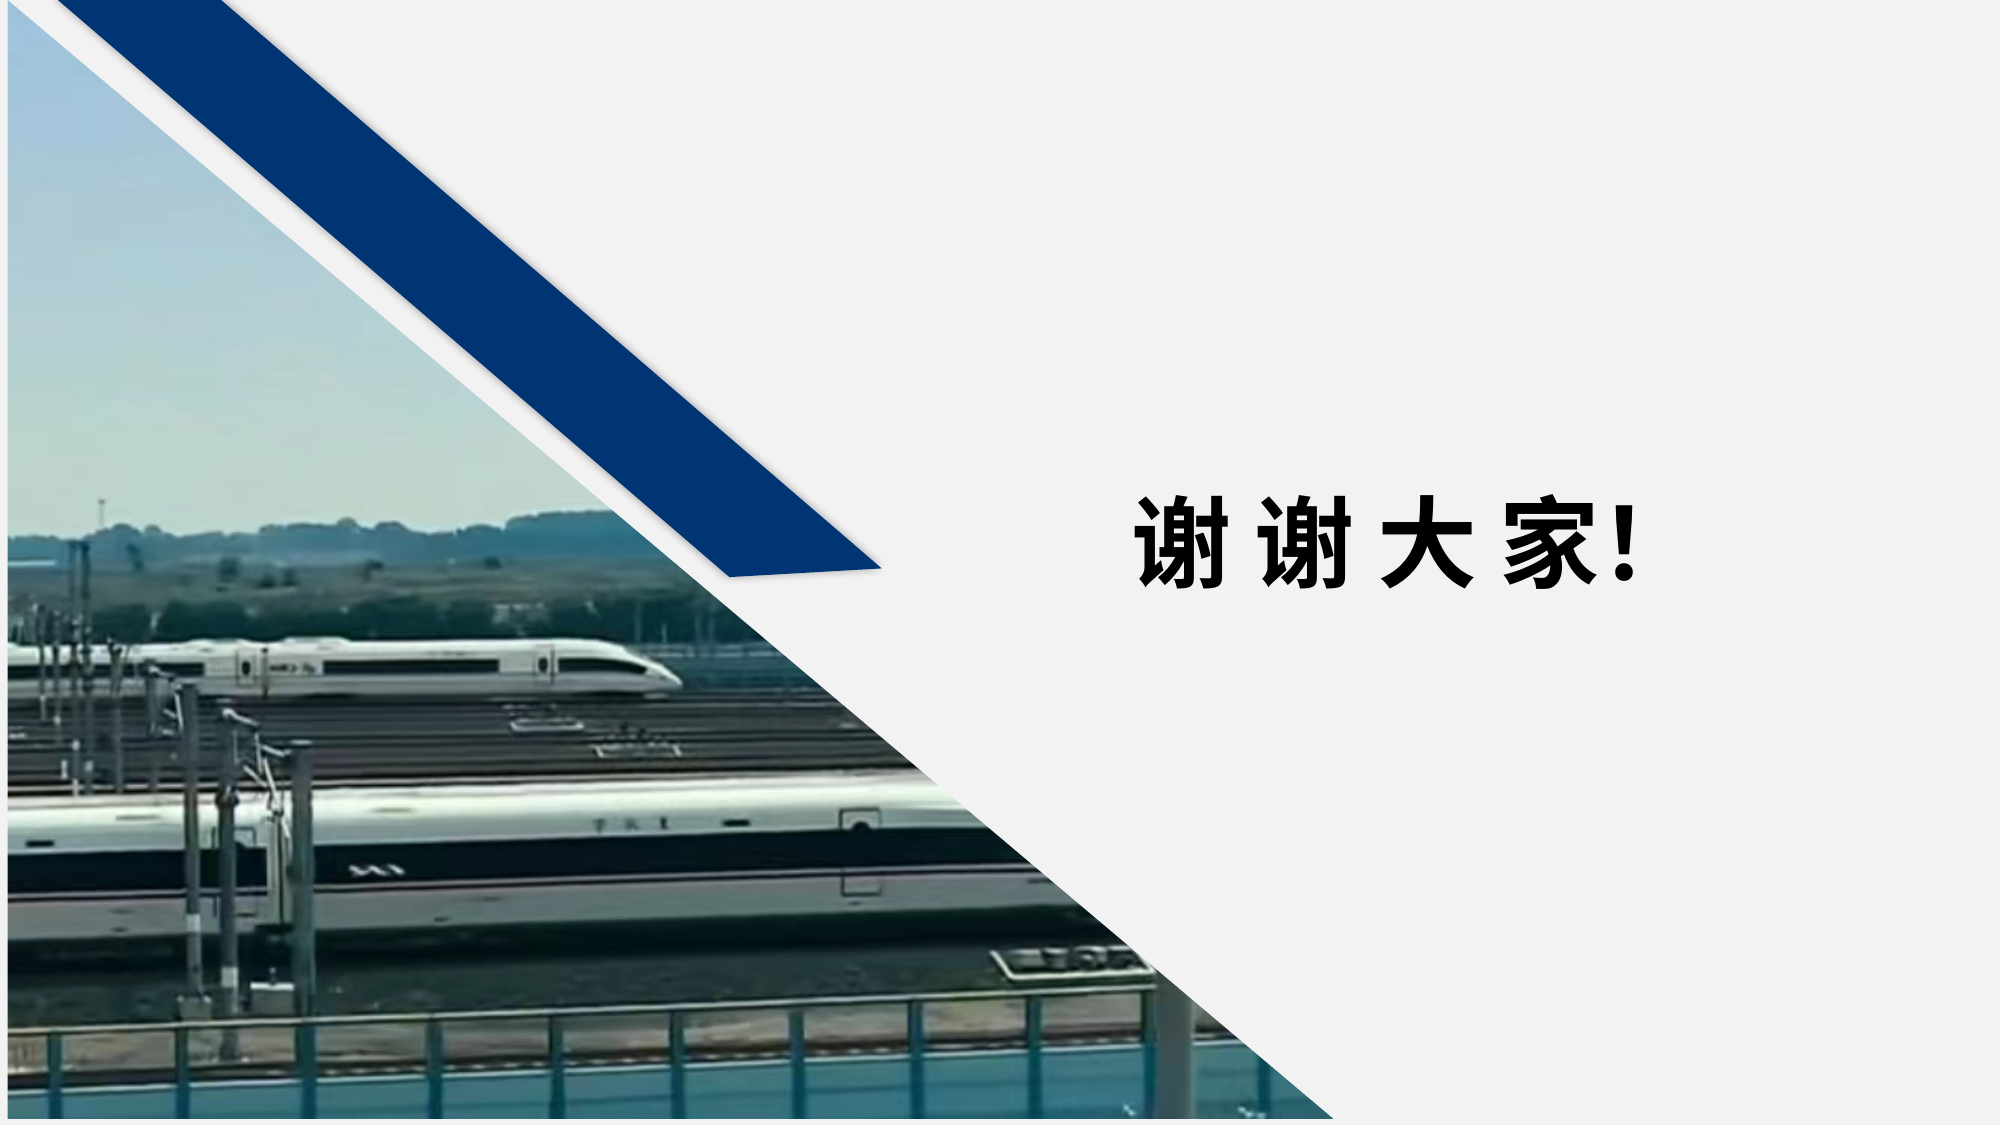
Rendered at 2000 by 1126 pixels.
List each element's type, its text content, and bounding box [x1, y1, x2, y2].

picture [7, 0, 1334, 1120]
text_box 谢 谢 大 家！ [1338, 436, 1798, 608]
